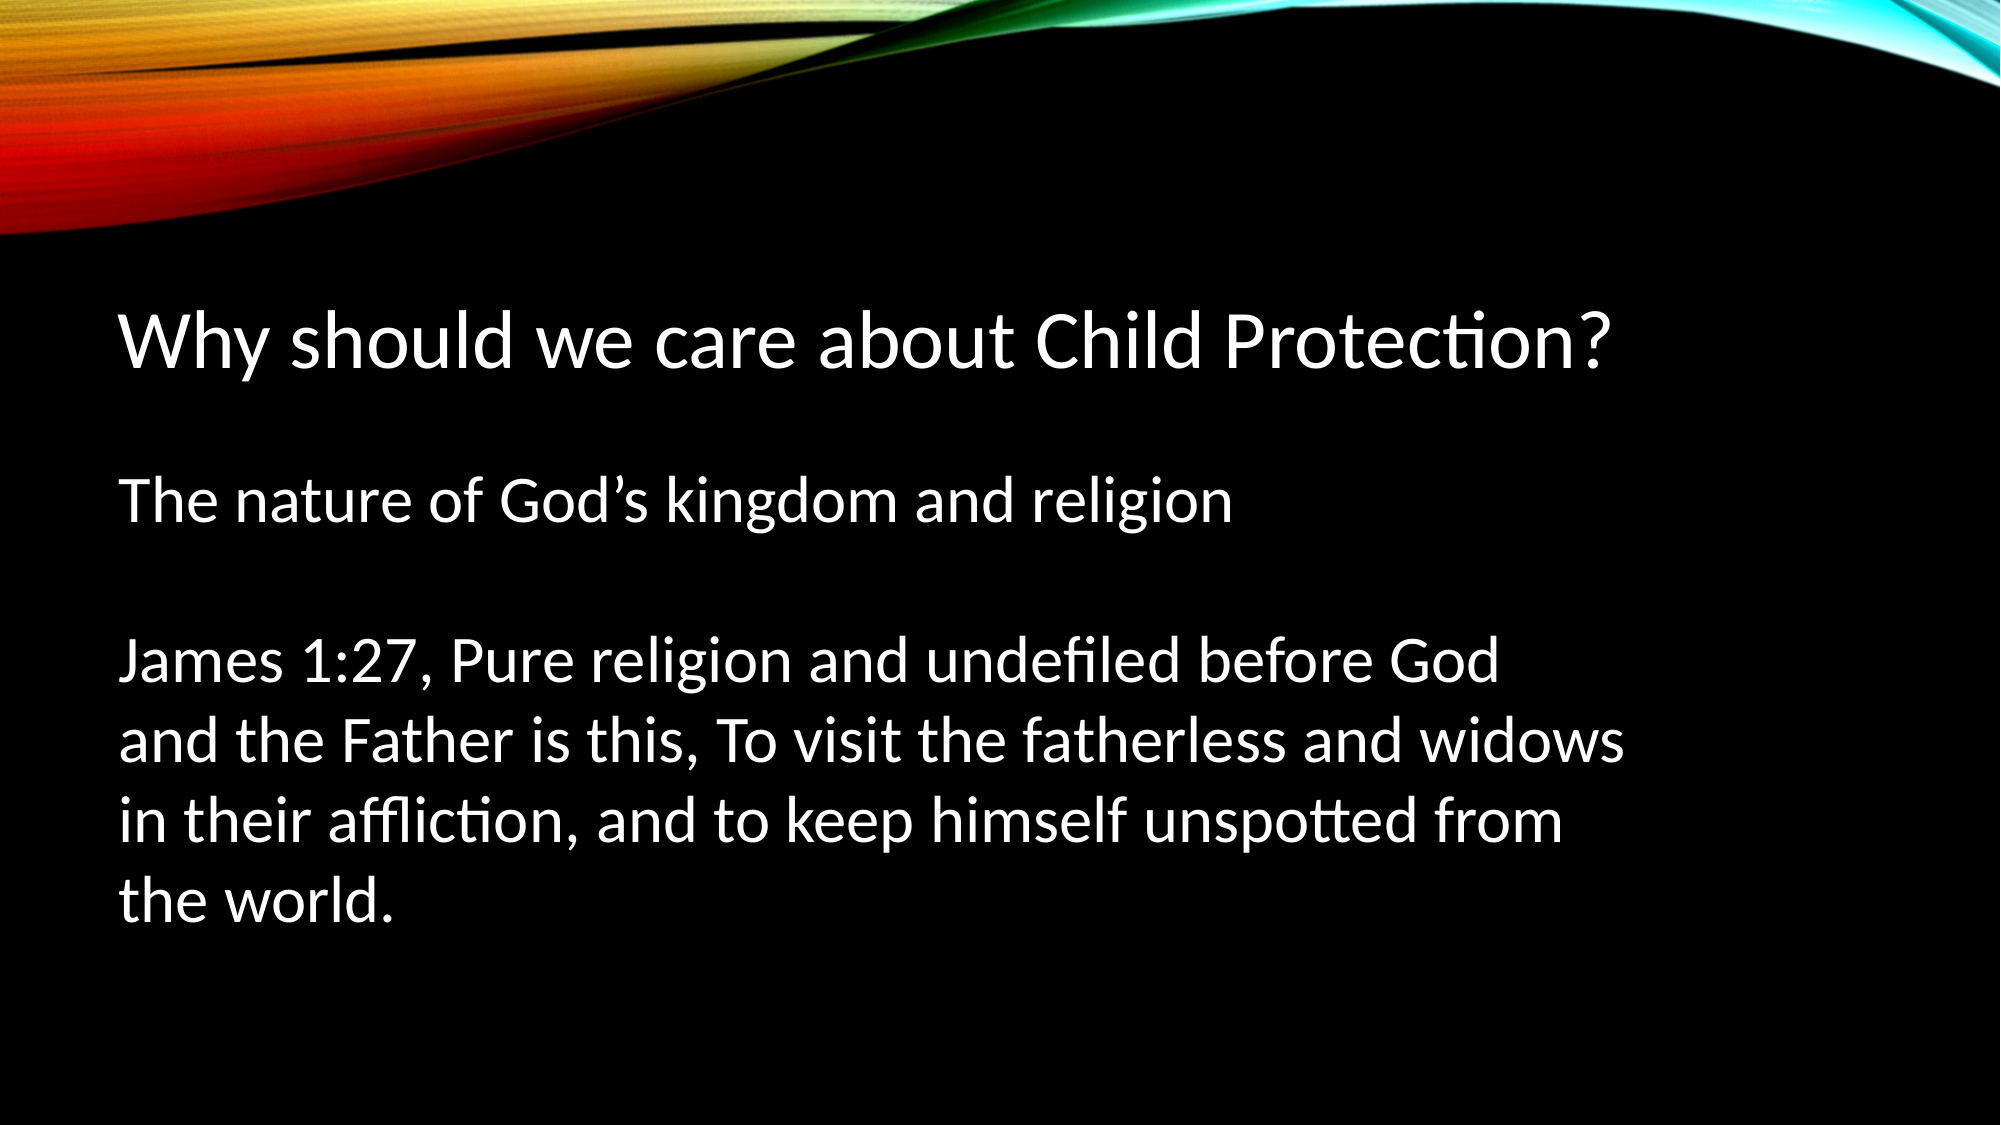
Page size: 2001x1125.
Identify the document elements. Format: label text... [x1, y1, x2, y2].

text_box Why should we care about Child Protection? [102, 277, 1650, 393]
picture [0, 0, 2000, 237]
text_box The nature of God’s kingdom and religion James 1:27, Pure religion and undefiled before God and the Father is this, To visit the fatherless and widows in their affliction, and to keep himself unspotted from the world. [104, 448, 1656, 943]
